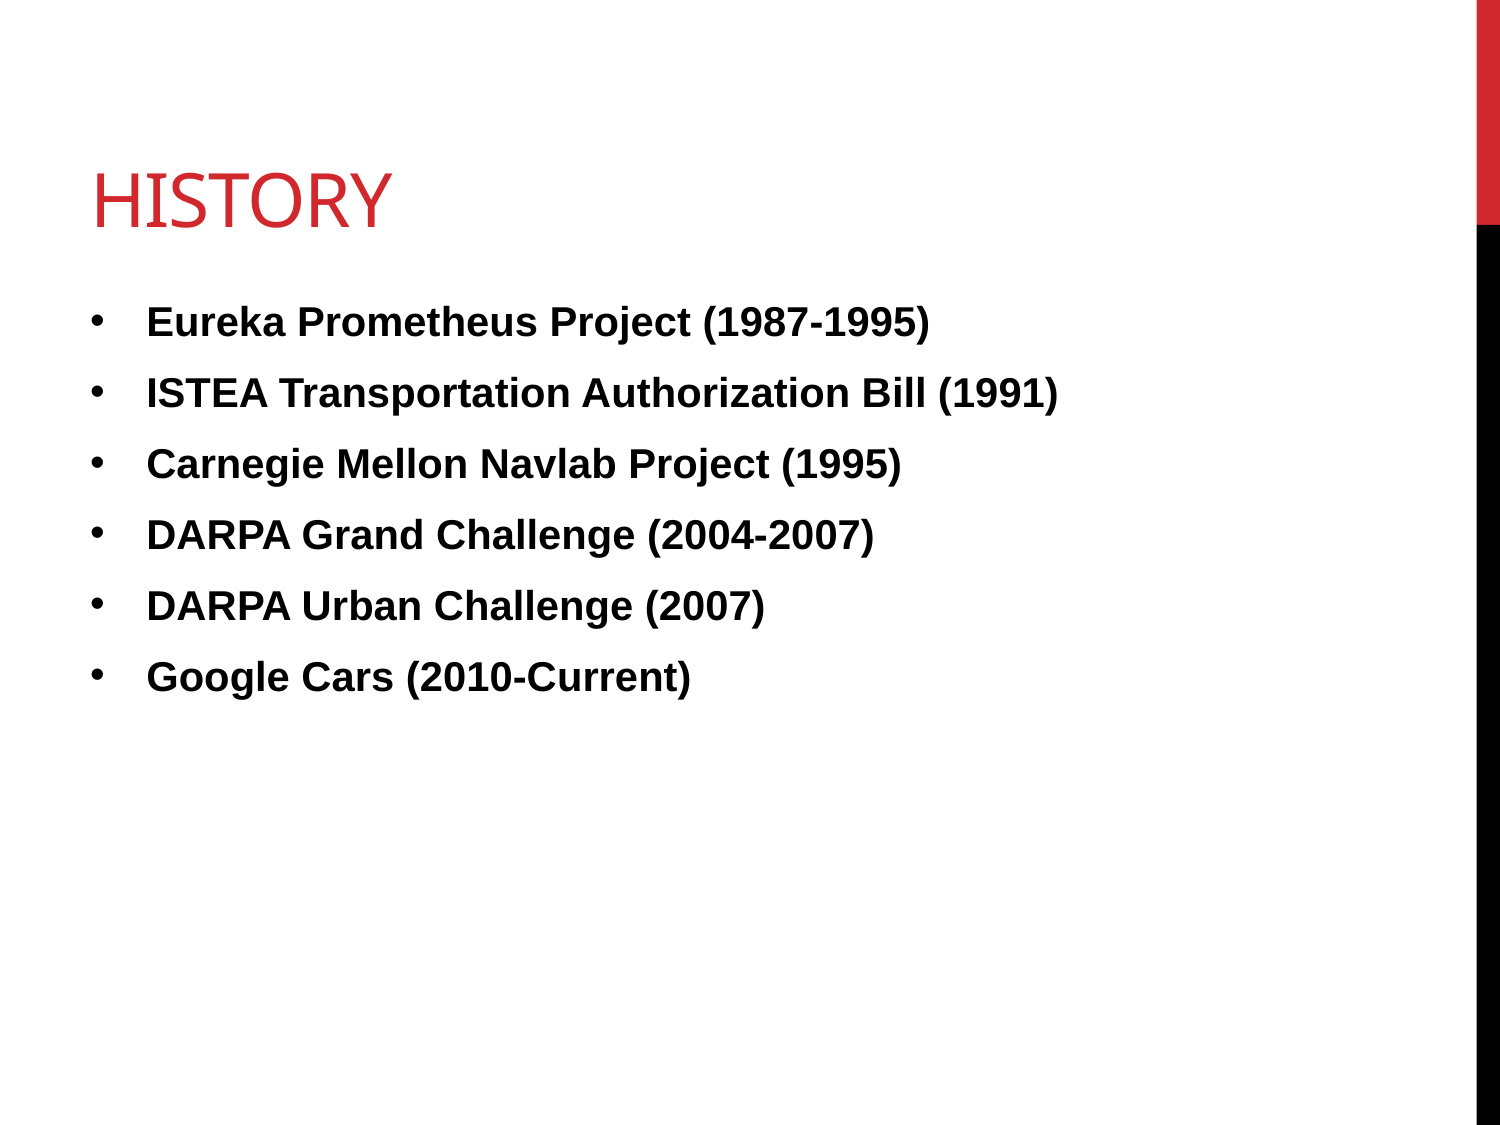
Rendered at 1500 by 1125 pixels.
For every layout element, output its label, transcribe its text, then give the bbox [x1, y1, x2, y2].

title History [75, 25, 1025, 250]
list Eureka Prometheus Project (1987-1995) ISTEA Transportation Authorization Bill (1991) Carnegie Mellon Navlab Project (1995) DARPA Grand Challenge (2004-2007) DARPA Urban Challenge (2007) Google Cars (2010-Current) [75, 287, 1325, 1005]
